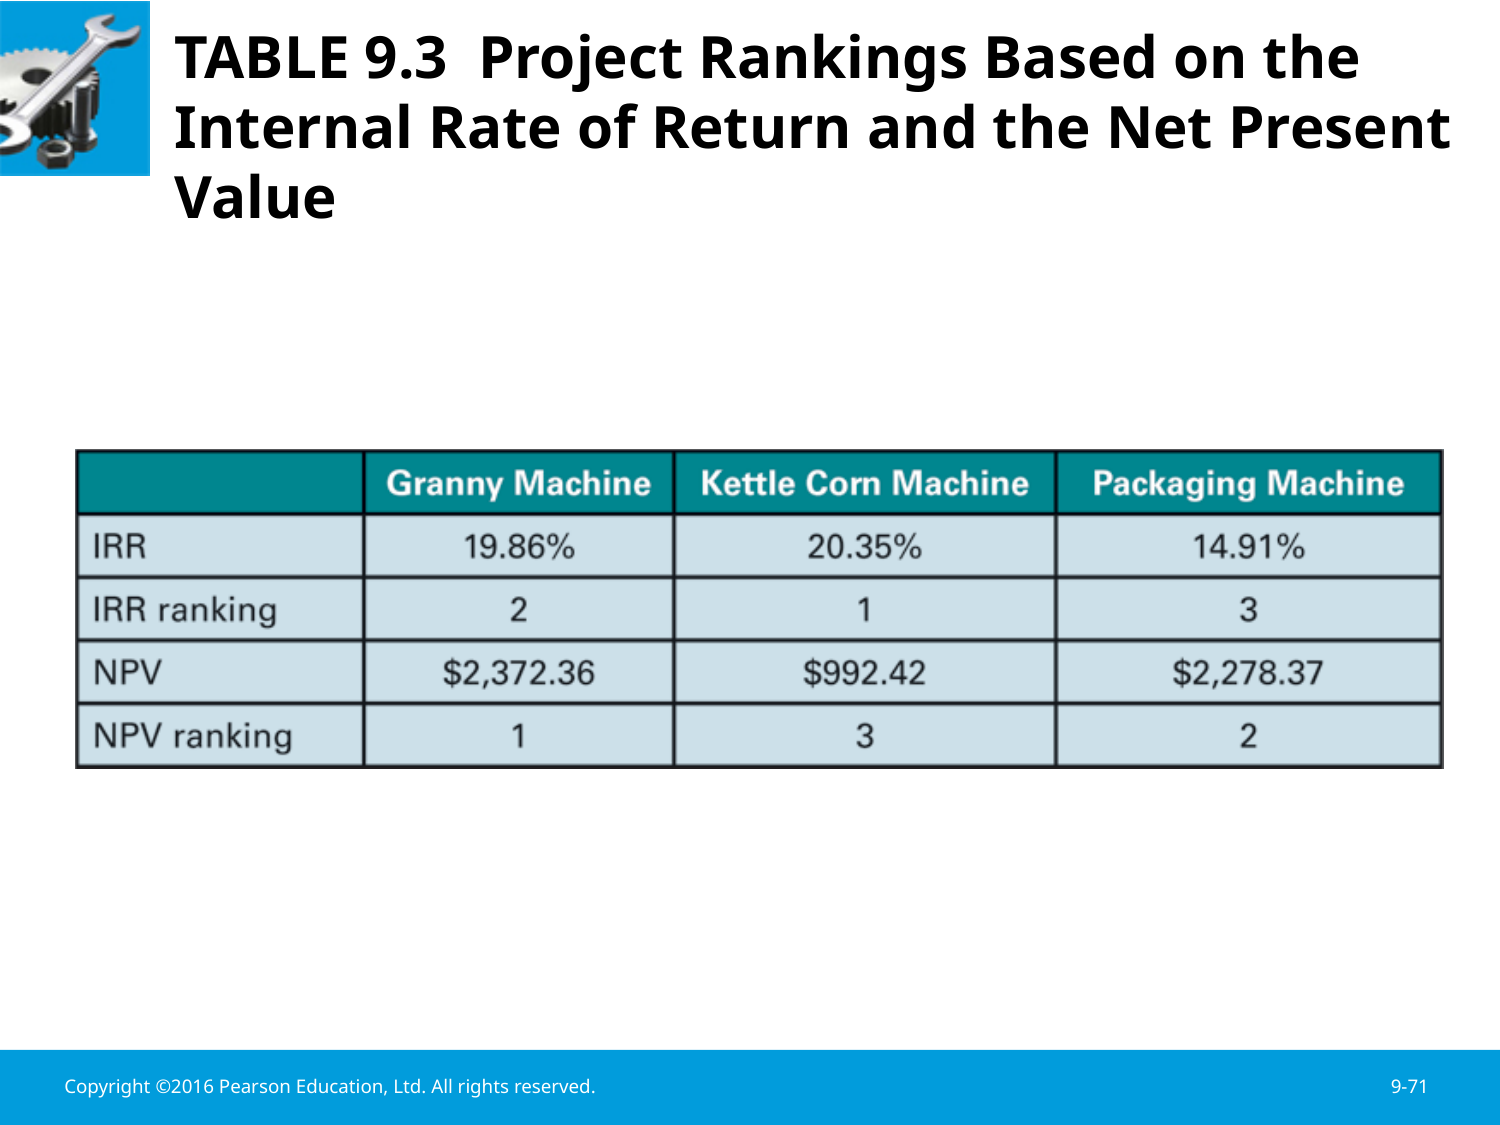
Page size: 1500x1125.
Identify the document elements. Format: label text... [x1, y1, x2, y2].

picture [74, 449, 1444, 769]
title TABLE 9.3 Project Rankings Based on the Internal Rate of Return and the Net Present Value [174, 12, 1463, 238]
picture [0, 14, 141, 168]
